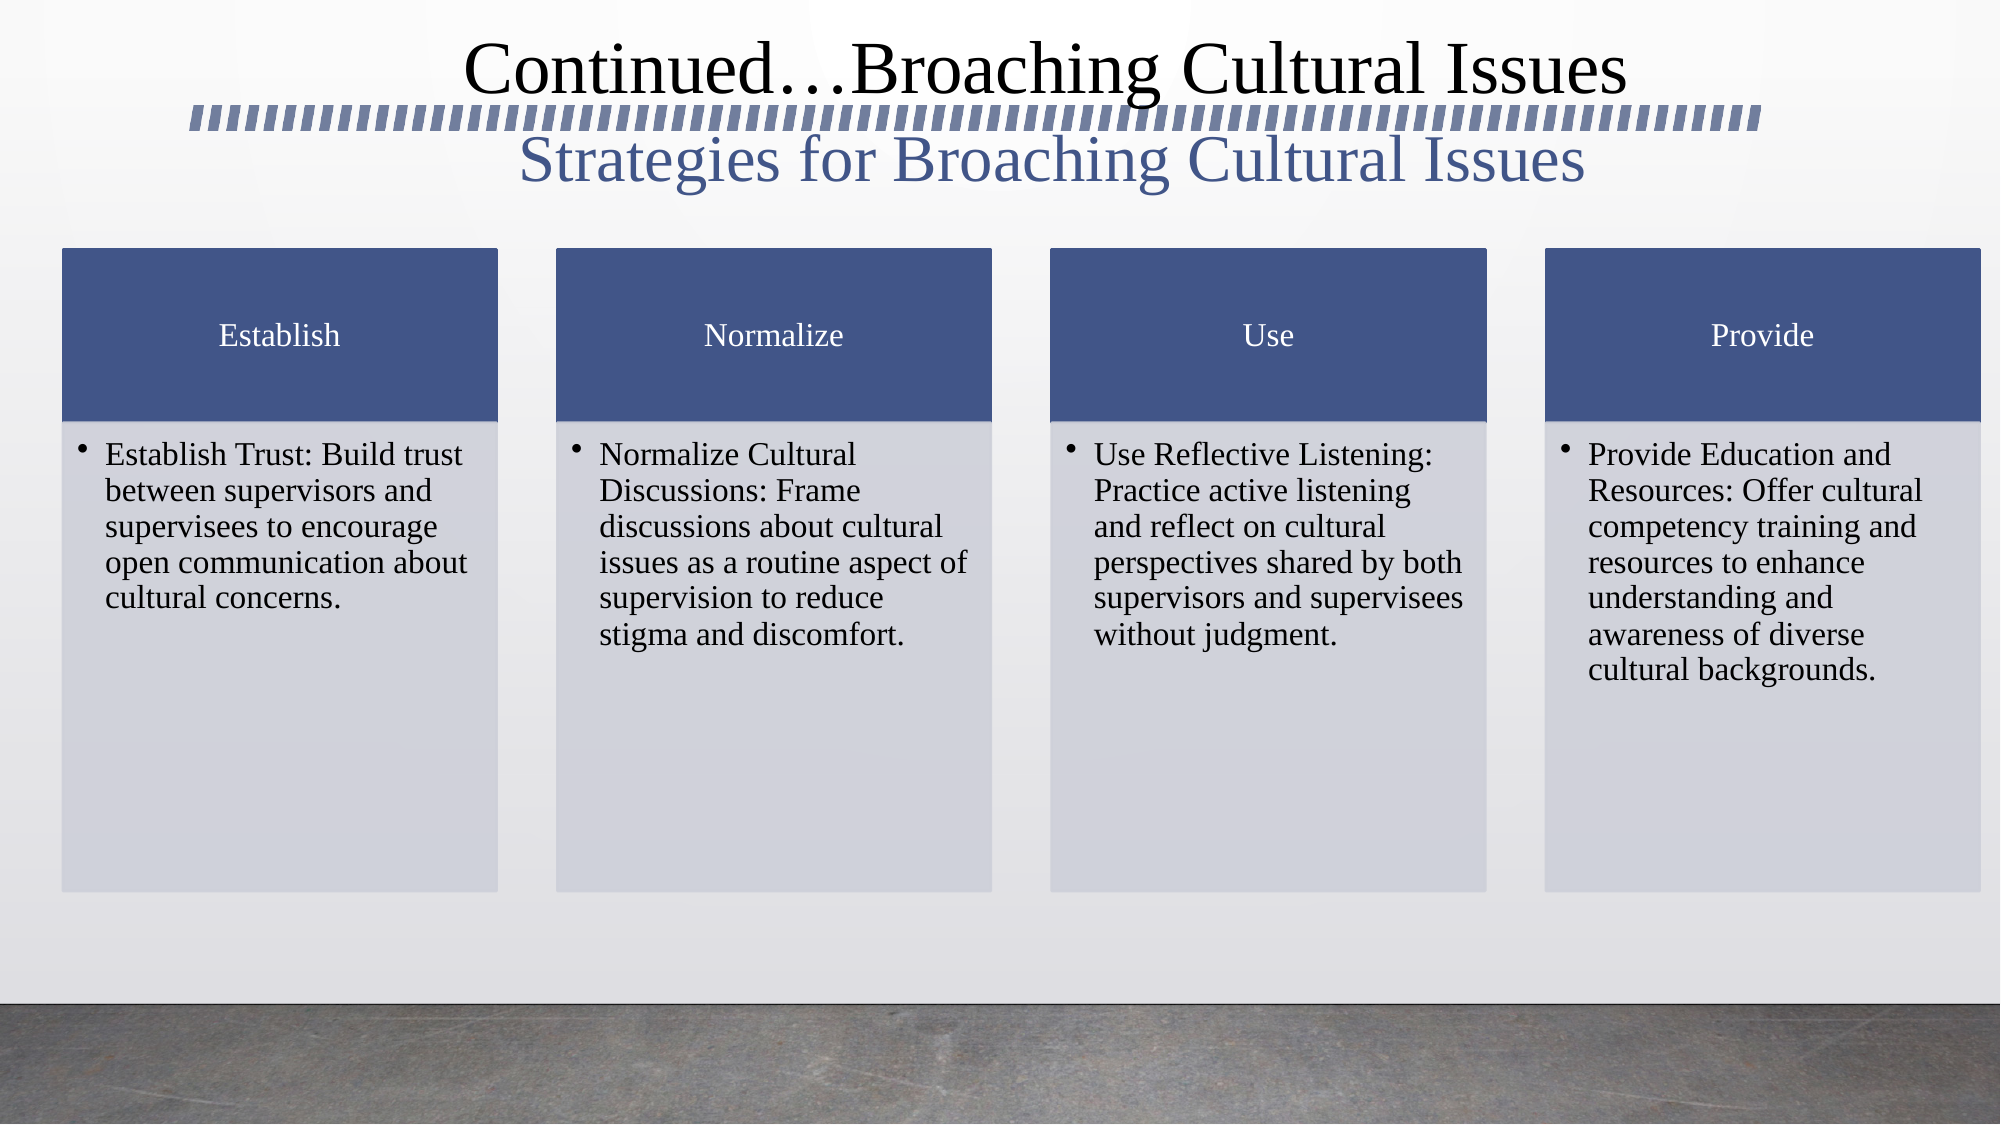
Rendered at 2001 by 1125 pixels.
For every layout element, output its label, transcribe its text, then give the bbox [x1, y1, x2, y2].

list Strategies for Broaching Cultural Issues [503, 129, 1876, 202]
picture [0, 1004, 2000, 1124]
title Continued…Broaching Cultural Issues [448, 21, 2000, 104]
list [61, 243, 1981, 898]
